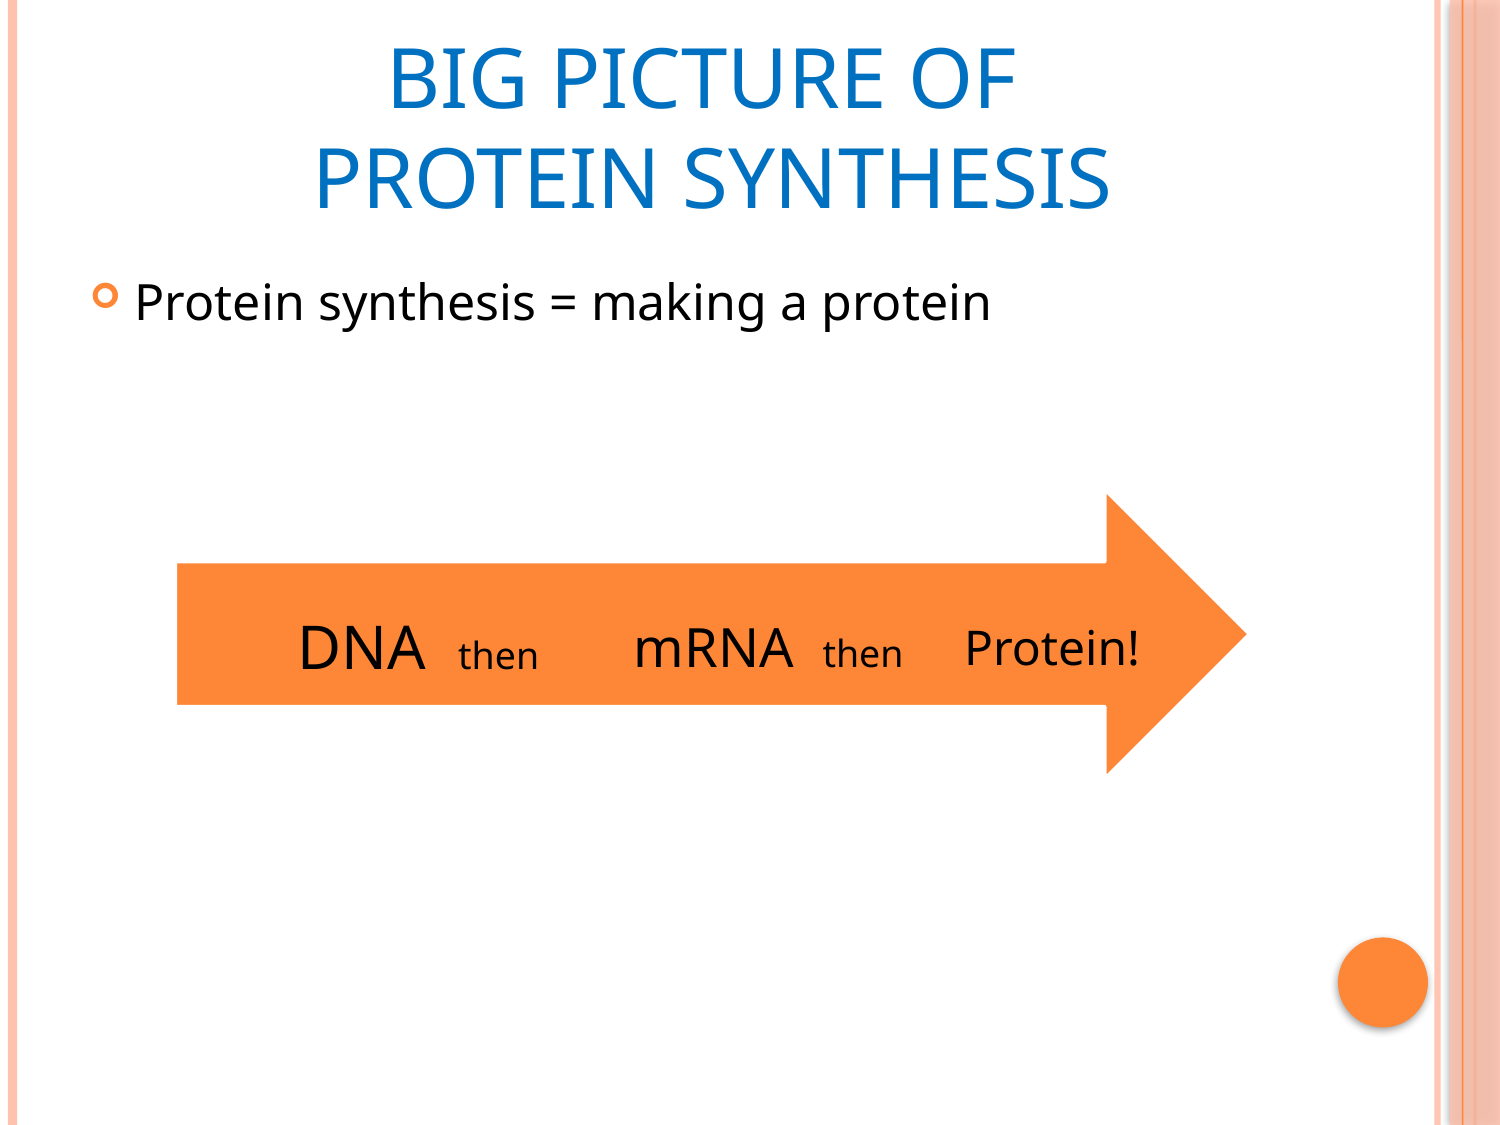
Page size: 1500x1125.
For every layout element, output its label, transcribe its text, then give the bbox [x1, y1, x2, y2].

list Protein synthesis = making a protein [75, 262, 1300, 400]
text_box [174, 386, 1251, 913]
title Big Picture of Protein Synthesis [75, 45, 1350, 233]
